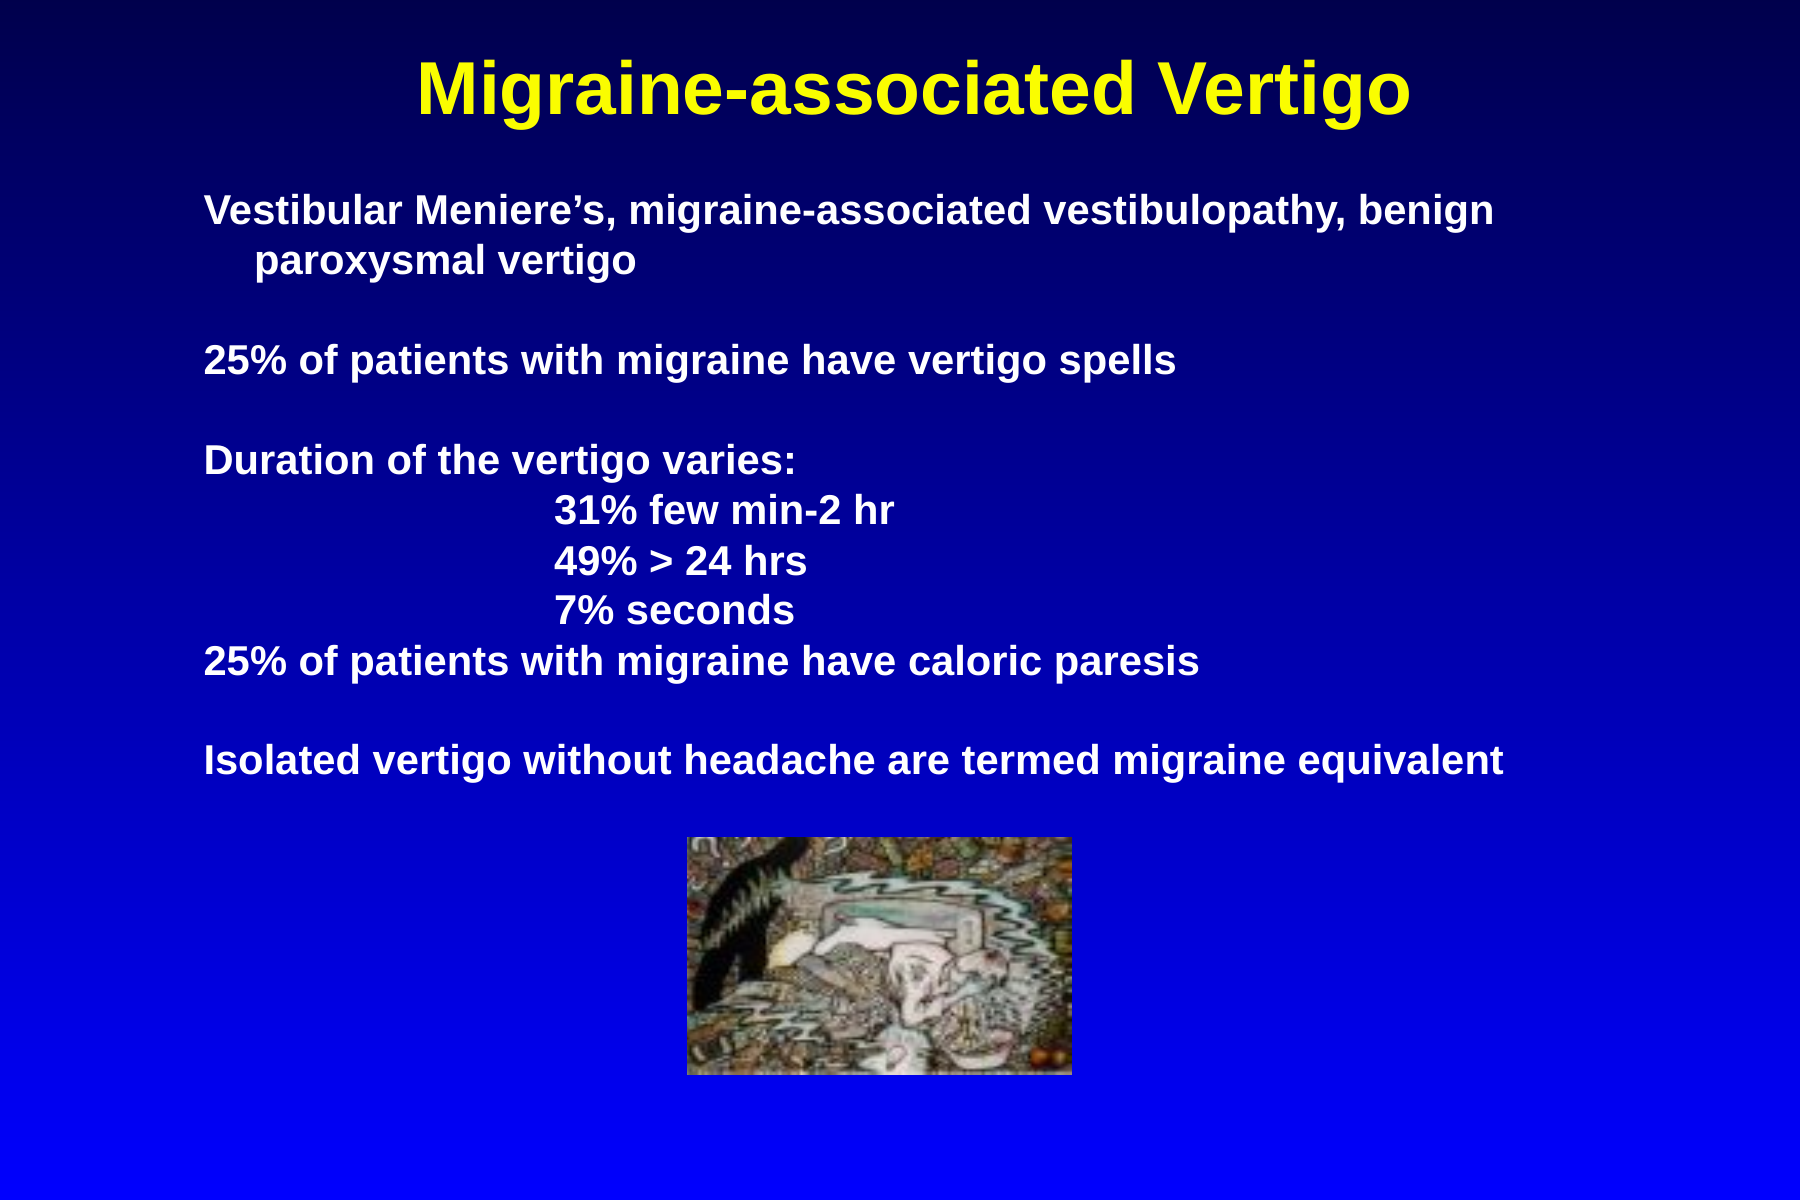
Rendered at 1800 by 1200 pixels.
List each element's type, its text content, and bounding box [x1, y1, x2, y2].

picture [687, 837, 1072, 1075]
title Migraine-associated Vertigo [406, 50, 1423, 134]
list Vestibular Meniere’s, migraine-associated vestibulopathy, benign paroxysmal vertigo 25% of patients with migraine have vertigo spells Duration of the vertigo varies: 31% few min-2 hr 49% > 24 hrs 7% seconds 25% of patients with migraine have caloric paresis Isolated vertigo without headache are termed migraine equivalent [187, 174, 1700, 1038]
